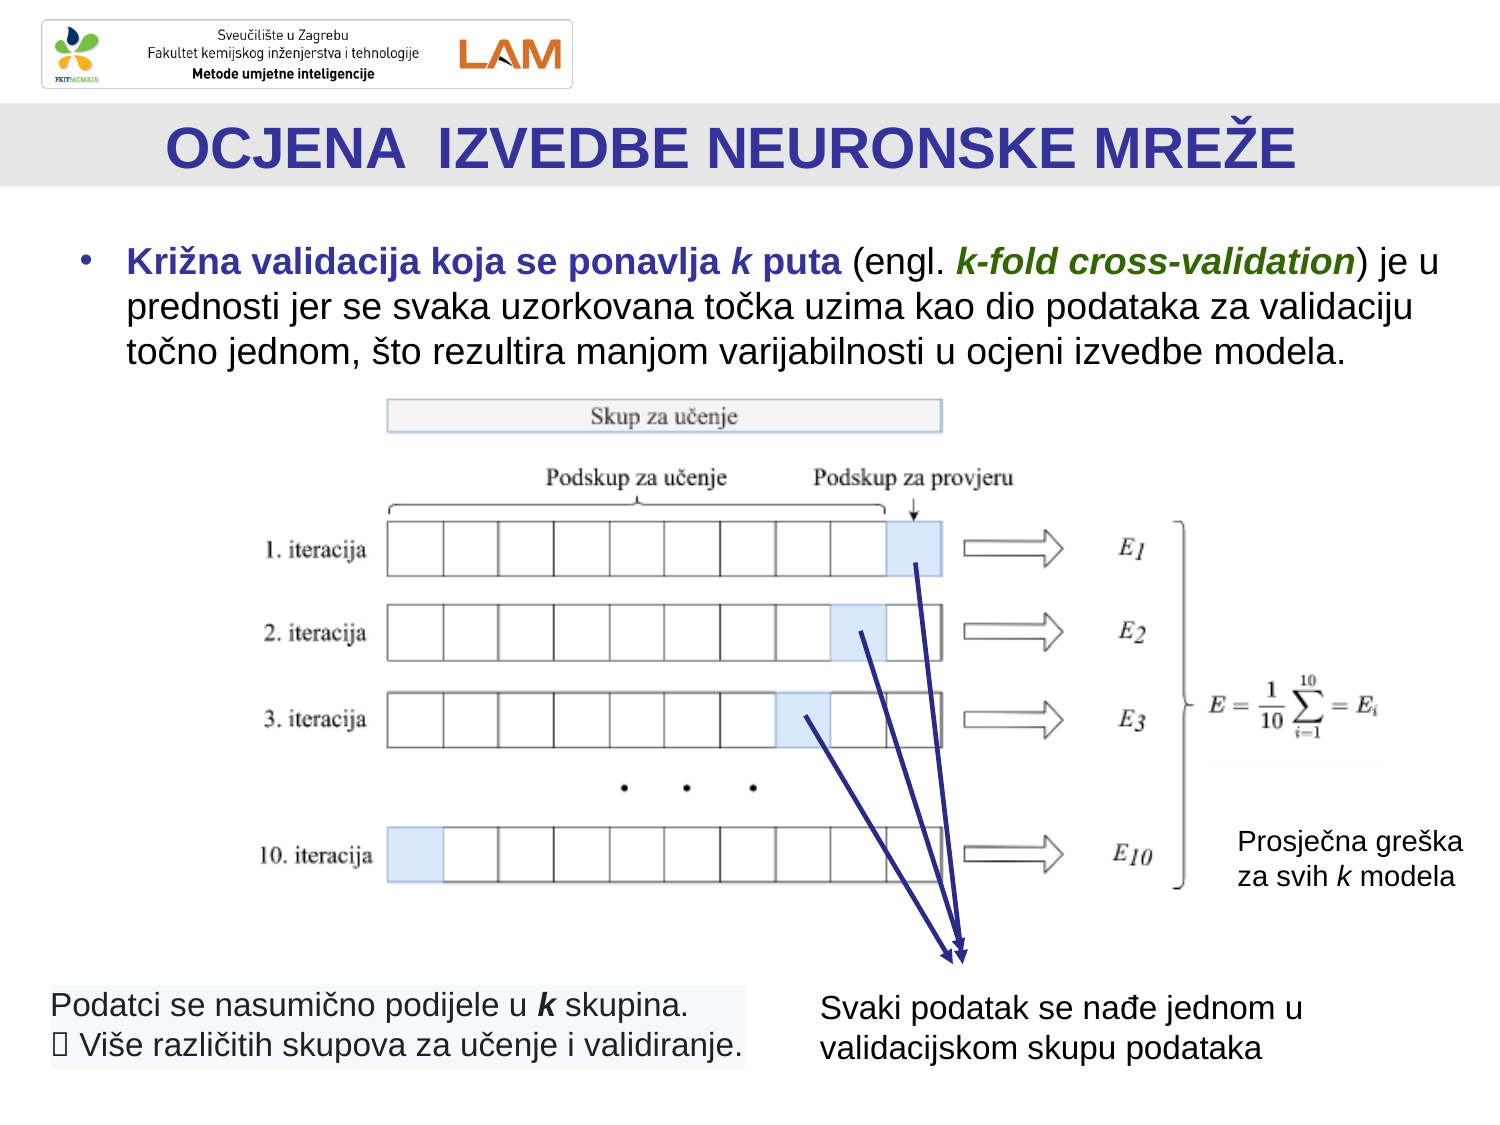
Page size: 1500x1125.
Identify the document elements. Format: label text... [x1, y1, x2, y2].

picture [253, 365, 1400, 897]
picture [40, 18, 574, 89]
text_box OCJENA IZVEDBE NEURONSKE MREŽE [0, 103, 1500, 187]
text_box Svaki podatak se nađe jednom u validacijskom skupu podataka [805, 979, 1410, 1074]
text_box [860, 630, 963, 954]
text_box Prosječna greška za svih k modela [1404, 814, 1483, 900]
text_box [915, 562, 963, 630]
text_box Podatci se nasumično podijele u k skupina.  Više različitih skupova za učenje i validiranje. [50, 985, 745, 1069]
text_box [804, 715, 954, 965]
text_box Križna validacija koja se ponavlja k puta (engl. k-fold cross-validation) je u prednosti jer se svaka uzorkovana točka uzima kao dio podataka za validaciju točno jednom, što rezultira manjom varijabilnosti u ocjeni izvedbe modela. [64, 229, 1459, 380]
